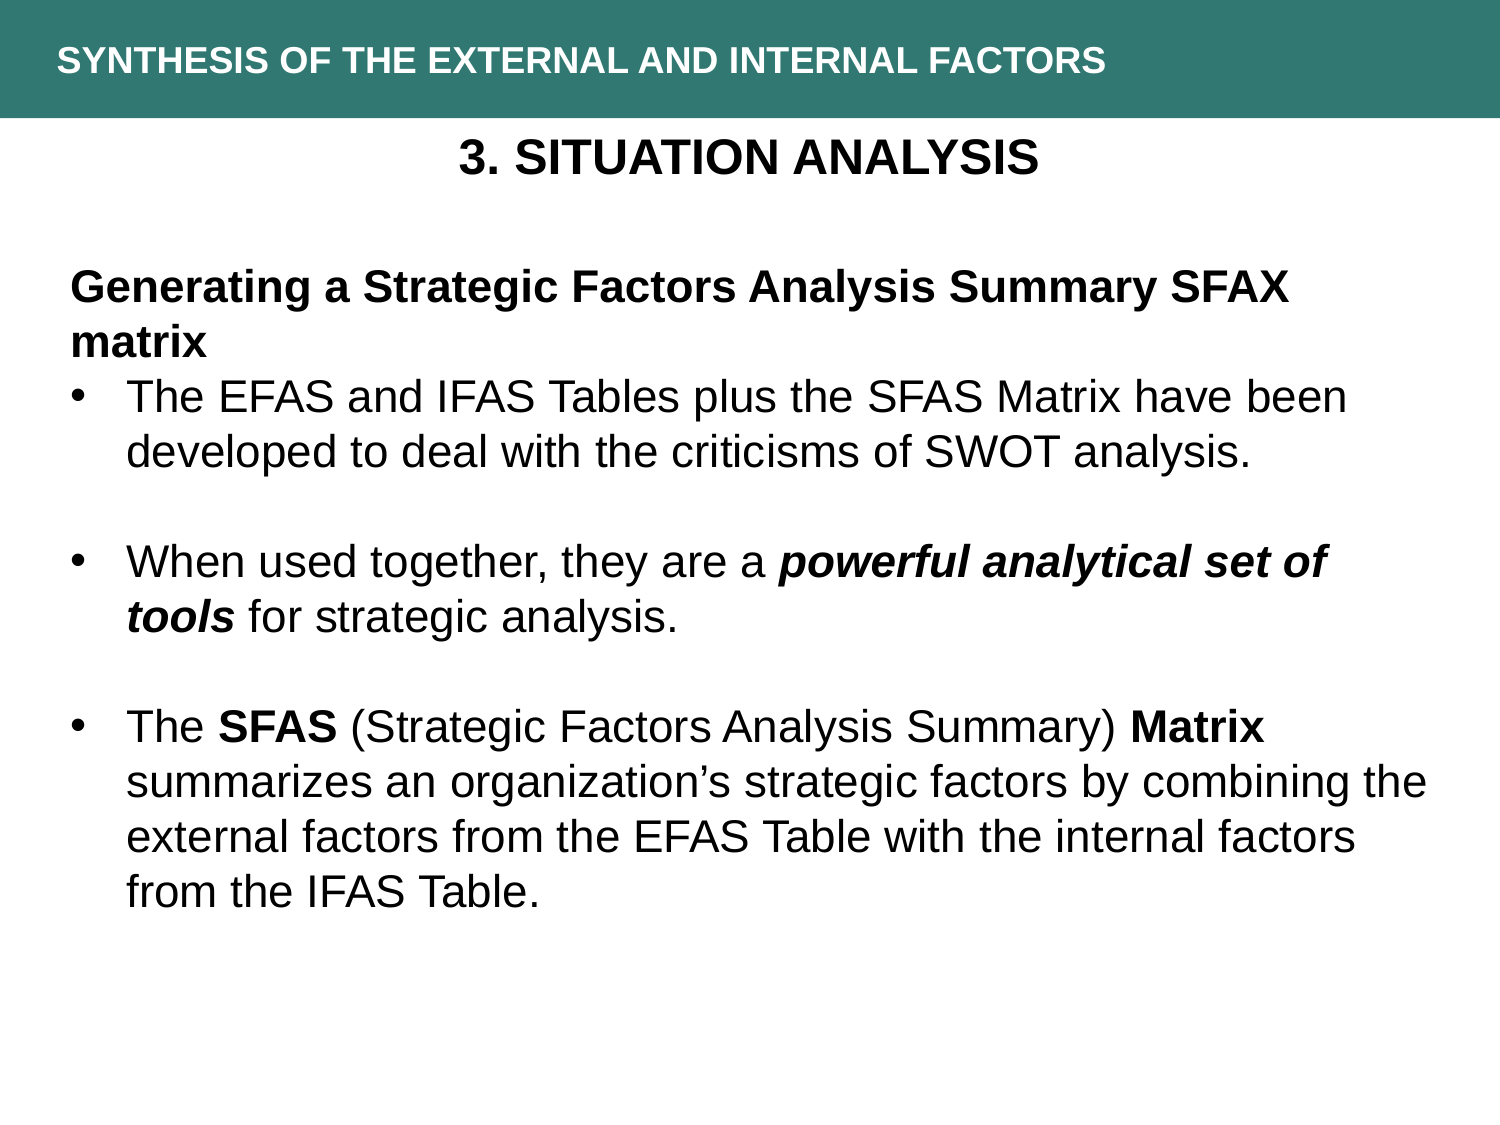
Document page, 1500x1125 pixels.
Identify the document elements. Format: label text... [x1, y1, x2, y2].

text_box SYNTHESIS OF THE EXTERNAL AND INTERNAL FACTORS [0, 0, 1500, 120]
text_box Generating a Strategic Factors Analysis Summary SFAX matrix The EFAS and IFAS Tables plus the SFAS Matrix have been developed to deal with the criticisms of SWOT analysis. When used together, they are a powerful analytical set of tools for strategic analysis. The SFAS (Strategic Factors Analysis Summary) Matrix summarizes an organization’s strategic factors by combining the external factors from the EFAS Table with the internal factors from the IFAS Table. [55, 249, 1446, 965]
text_box 3. Situation Analysis [55, 117, 1444, 193]
